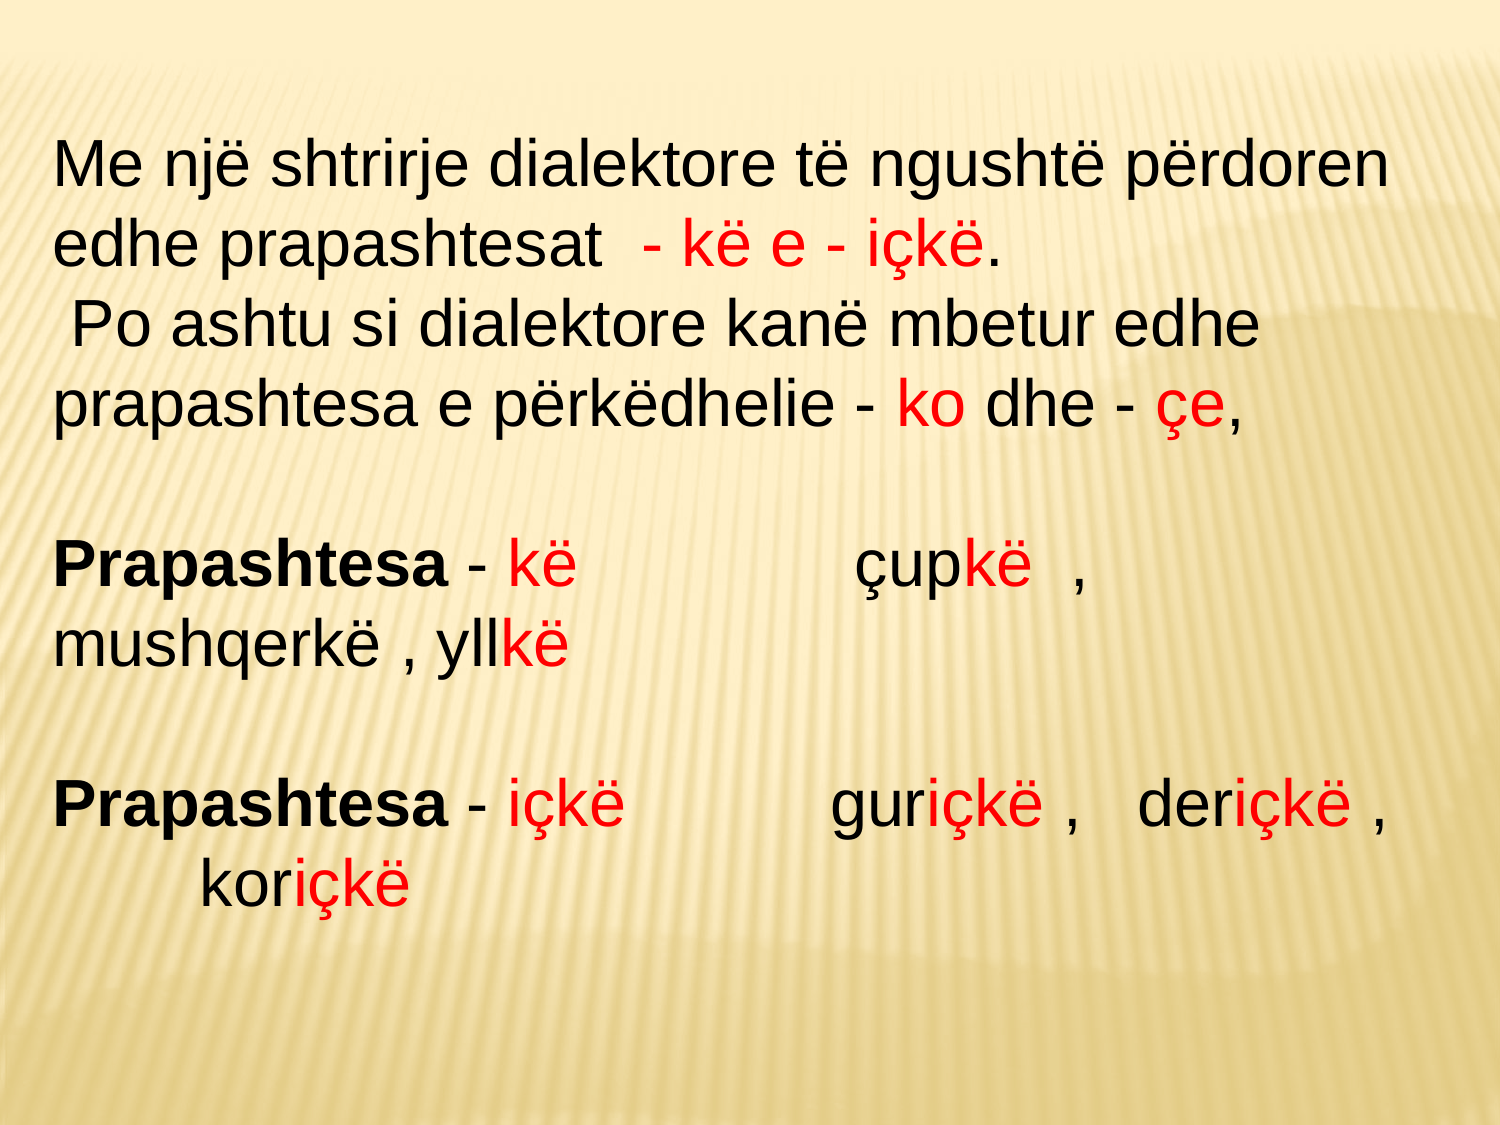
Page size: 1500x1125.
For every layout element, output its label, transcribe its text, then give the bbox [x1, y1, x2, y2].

text_box Me një shtrirje dialektore të ngushtë përdoren edhe prapashtesat - kë e - içkë. Po ashtu si dialektore kanë mbetur edhe prapashtesa e përkëdhelie - ko dhe - çe, Prapashtesa - kë çupkë , mushqerkë , yllkë Prapashtesa - içkë guriçkë , deriçkë , koriçkë [37, 112, 1425, 1007]
